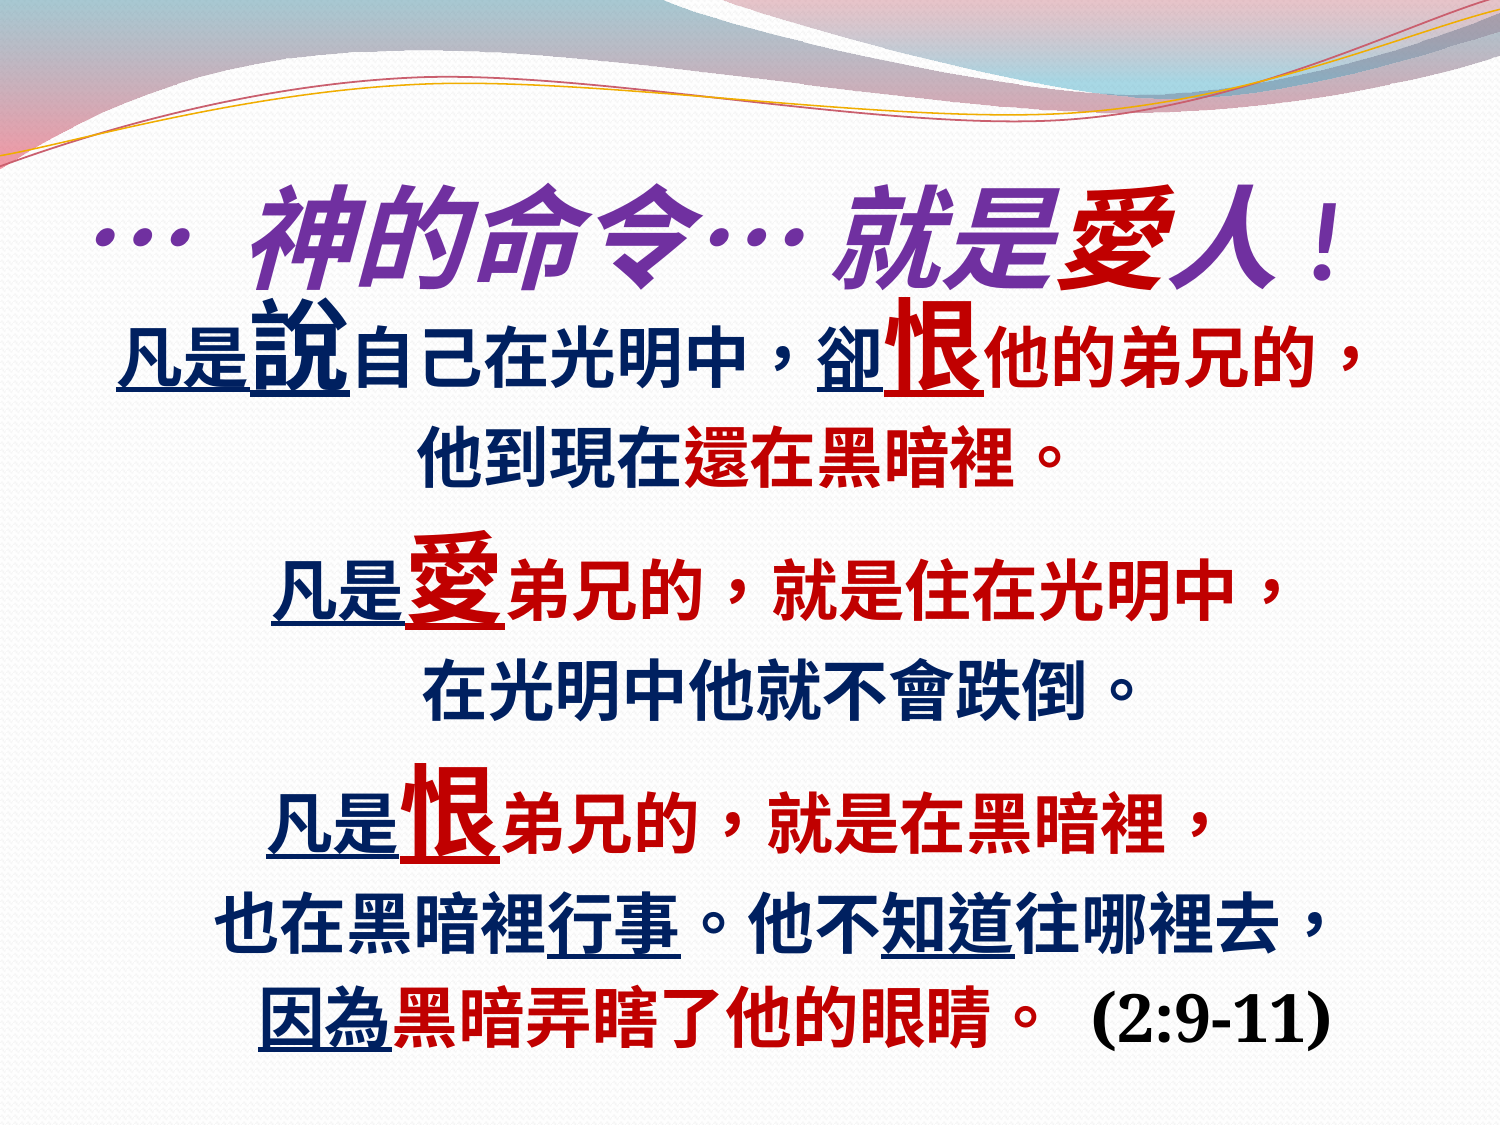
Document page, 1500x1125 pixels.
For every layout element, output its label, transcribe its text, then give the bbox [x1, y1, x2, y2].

list 凡是說自己在光明中，卻恨他的弟兄的， 他到現在還在黑暗裡。 凡是愛弟兄的，就是住在光明中， 在光明中他就不會跌倒。 凡是恨弟兄的，就是在黑暗裡， 也在黑暗裡行事。他不知道往哪裡去， 因為黑暗弄瞎了他的眼睛。 (2:9-11) [75, 275, 1425, 1038]
title … 神的命令… 就是愛人! [75, 115, 1425, 275]
